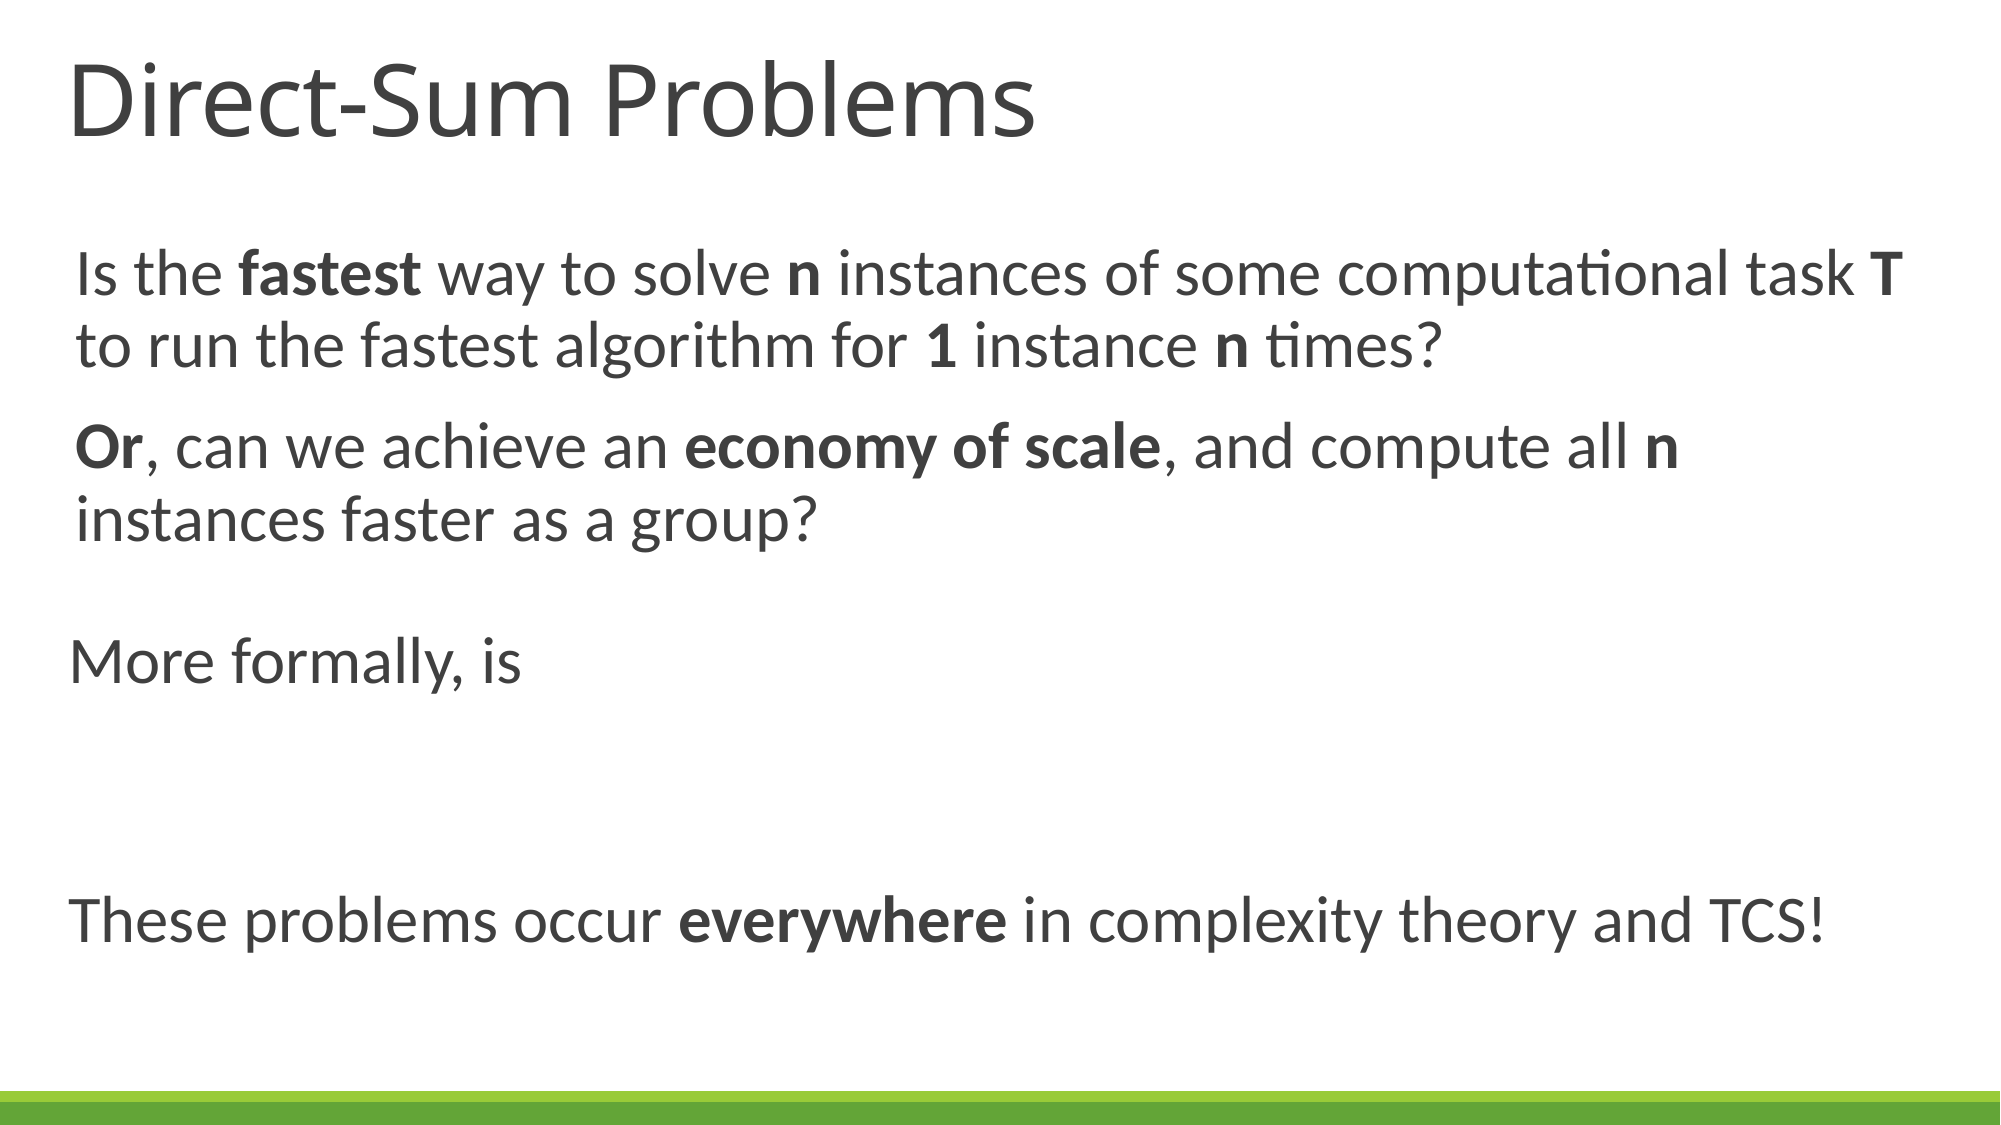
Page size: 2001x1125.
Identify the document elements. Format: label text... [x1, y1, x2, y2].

title Direct-Sum Problems [50, 23, 1701, 165]
text_box Is the fastest way to solve n instances of some computational task T to run the fastest algorithm for 1 instance n times? Or, can we achieve an economy of scale, and compute all n instances faster as a group? [75, 230, 1939, 684]
